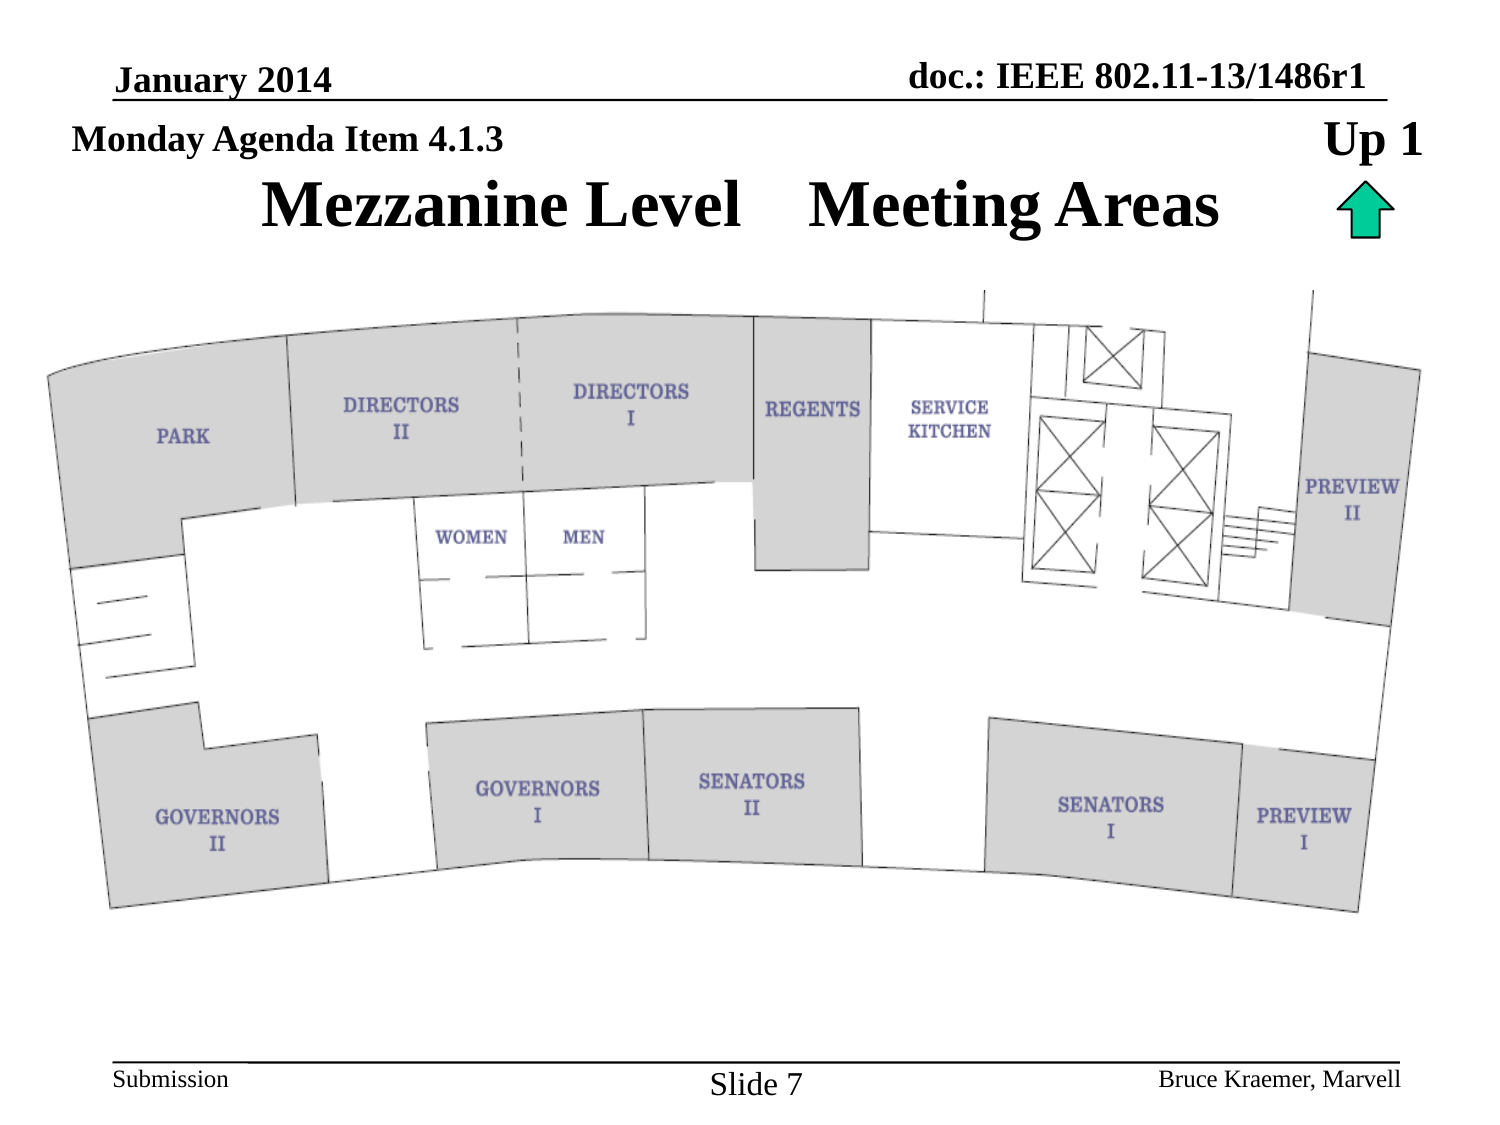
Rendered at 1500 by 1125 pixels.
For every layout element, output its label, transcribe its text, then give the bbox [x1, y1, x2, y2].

text_box [1337, 181, 1394, 238]
footer Bruce Kraemer, Marvell [1079, 1062, 1402, 1093]
text_box Monday Agenda Item 4.1.3 [56, 106, 529, 167]
slide_number Slide 7 [697, 1062, 815, 1103]
text_box Up 1 [1308, 97, 1440, 173]
title Mezzanine Level Meeting Areas [112, 112, 1388, 288]
picture [19, 290, 1441, 966]
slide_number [114, 54, 368, 100]
